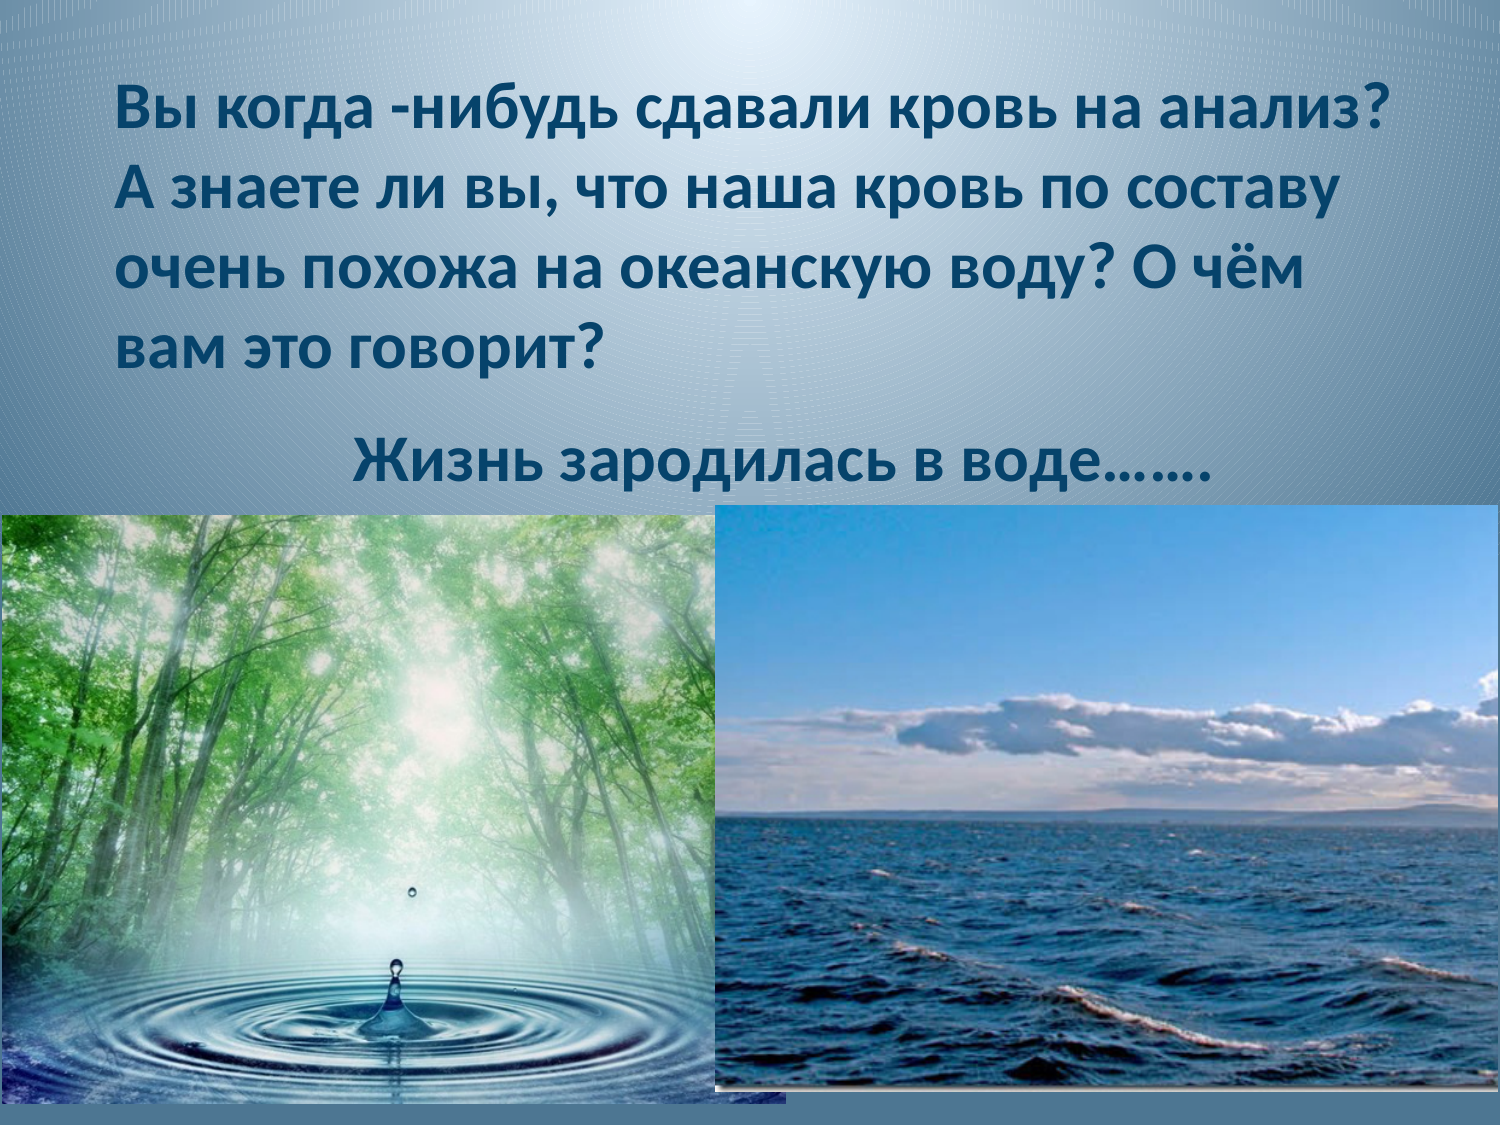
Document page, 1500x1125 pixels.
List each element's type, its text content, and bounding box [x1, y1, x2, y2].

picture [1, 505, 1498, 1104]
text_box Вы когда -нибудь сдавали кровь на анализ? А знаете ли вы, что наша кровь по составу очень похожа на океанскую воду? О чём вам это говорит? [100, 54, 1436, 390]
text_box Жизнь зародилась в воде……. [339, 407, 1230, 503]
